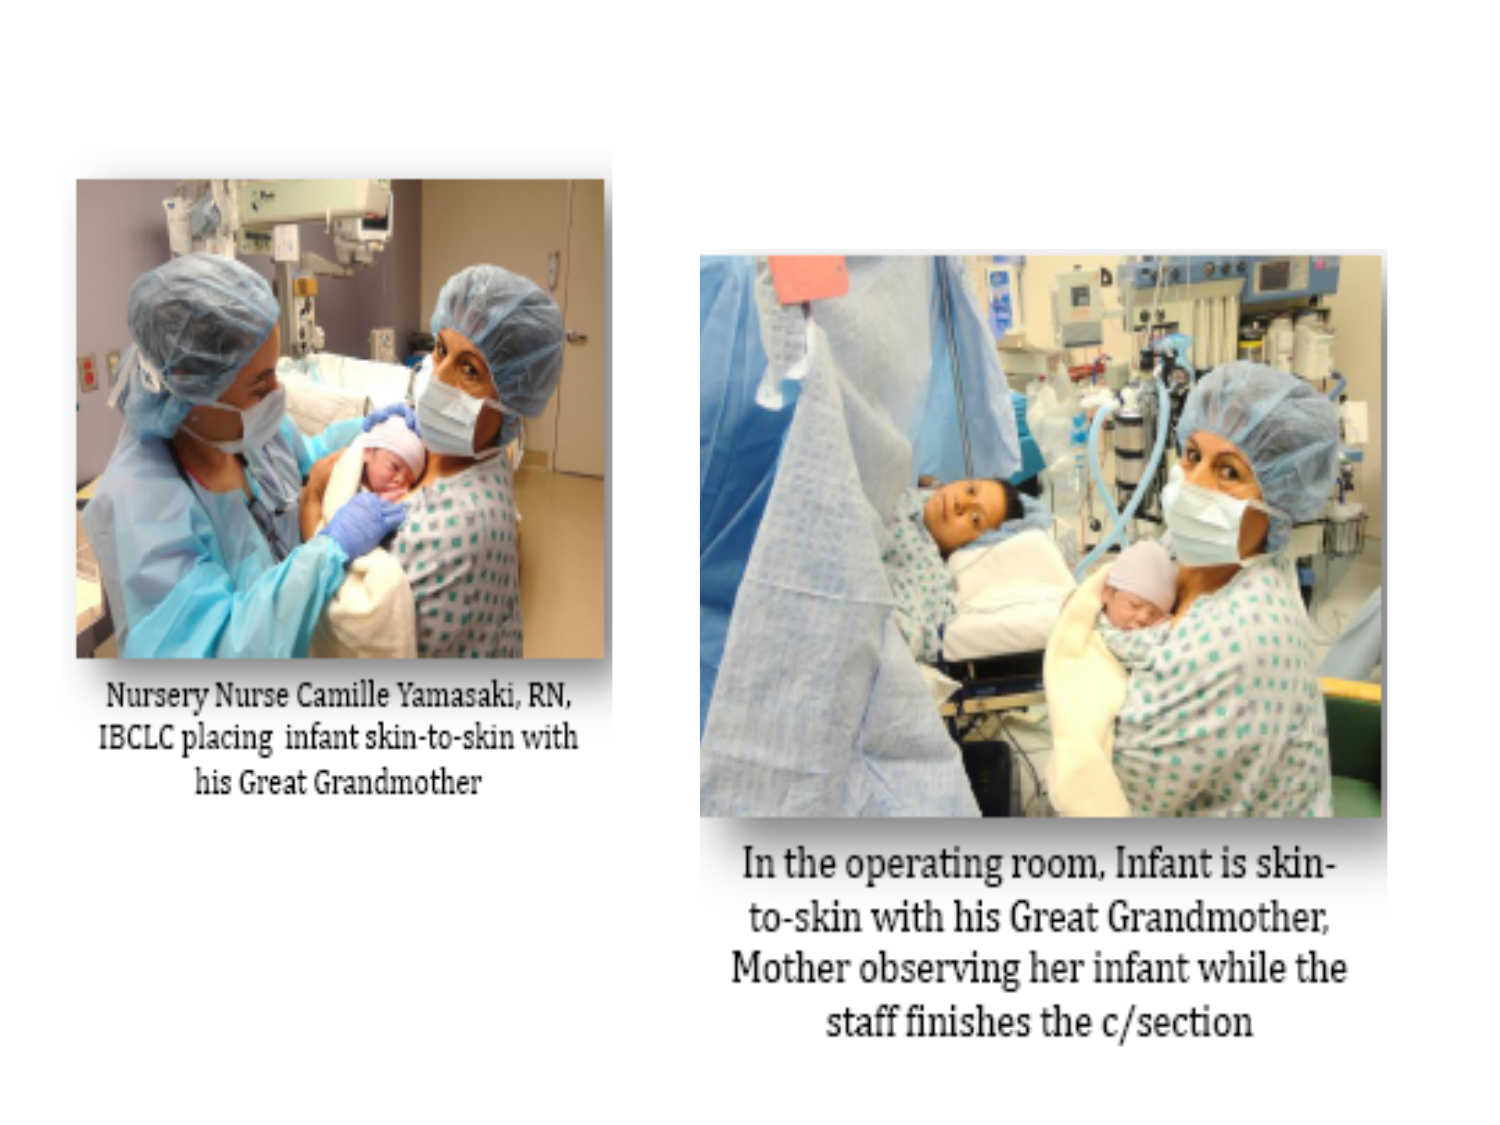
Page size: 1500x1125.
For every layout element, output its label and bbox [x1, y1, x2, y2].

picture [699, 249, 1388, 1063]
picture [62, 149, 613, 826]
